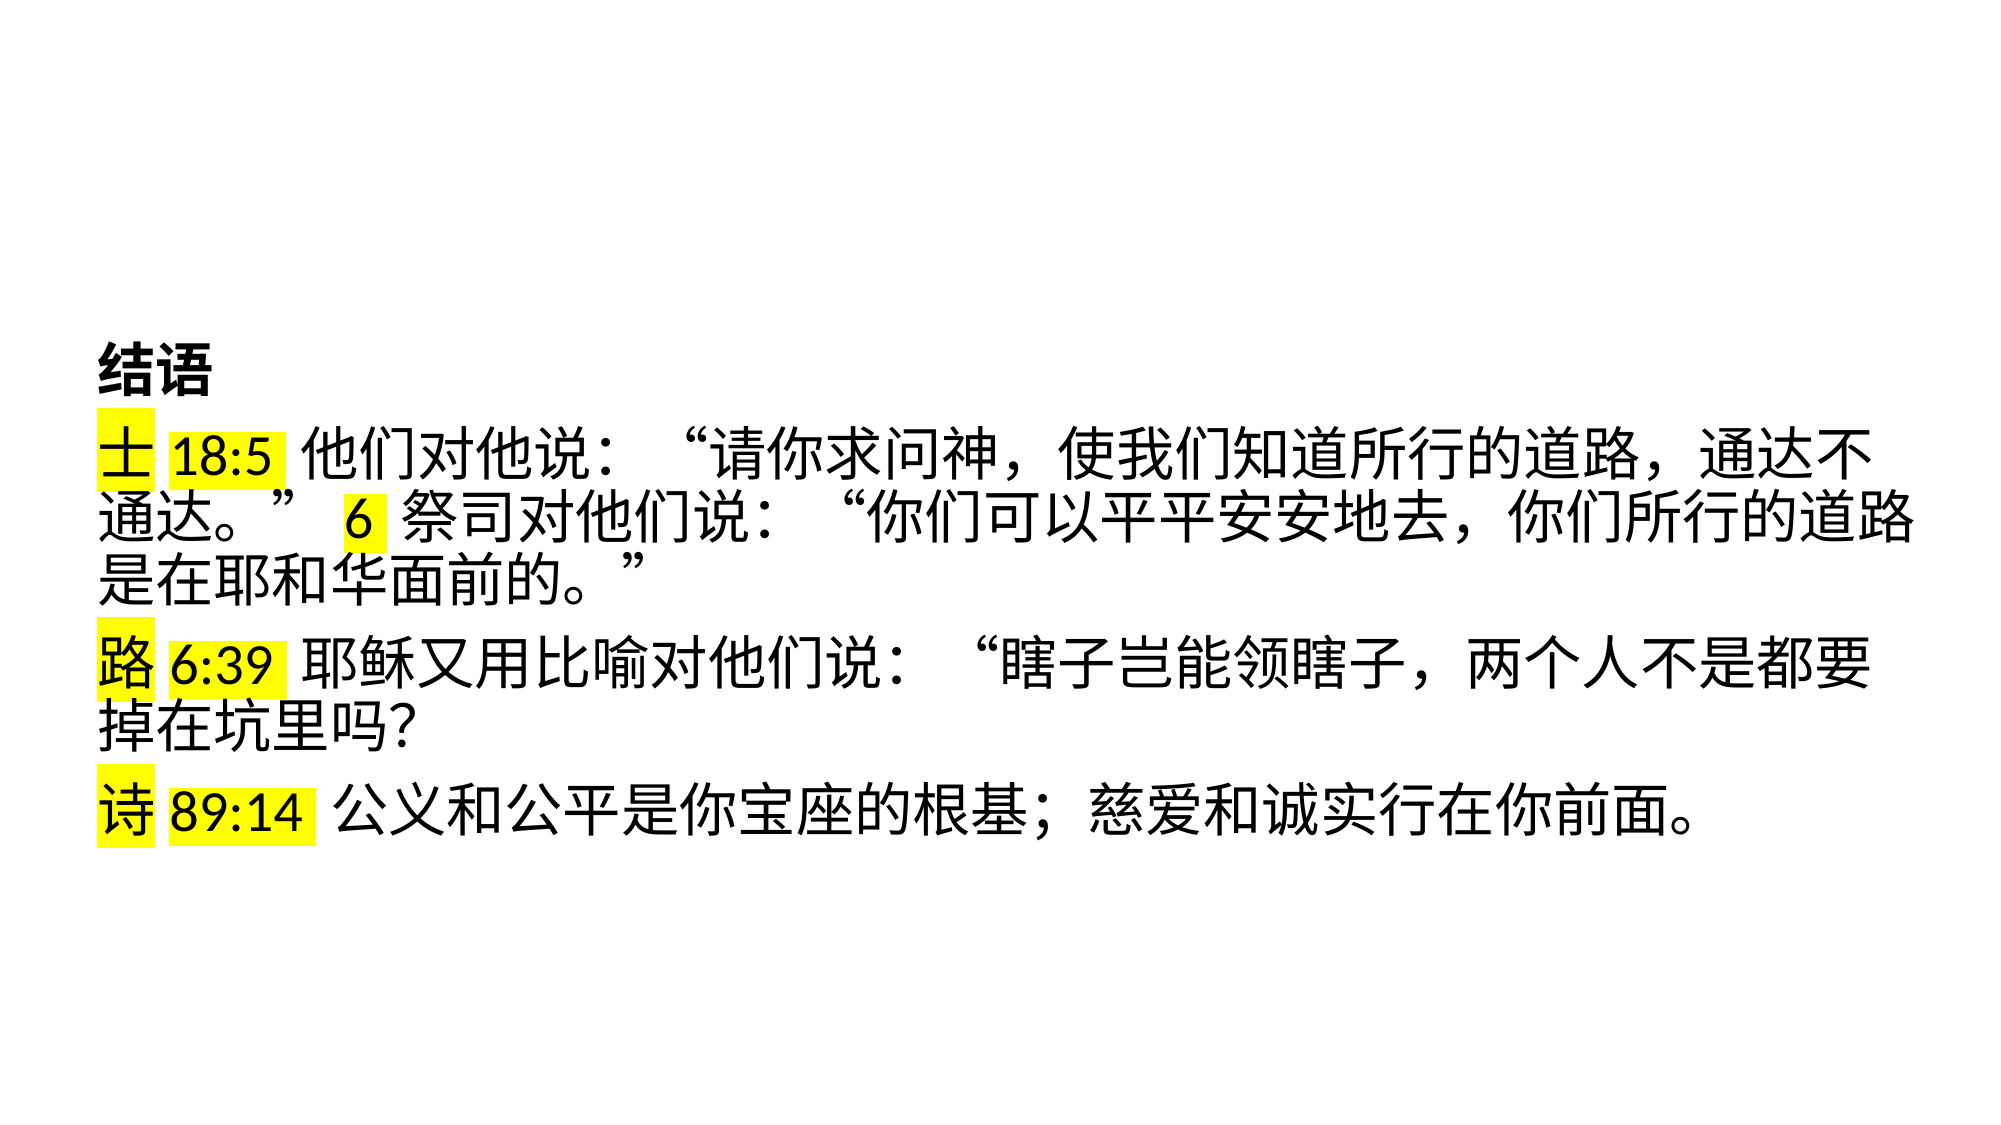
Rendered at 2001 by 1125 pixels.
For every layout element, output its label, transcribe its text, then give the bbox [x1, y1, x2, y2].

list 结语 士18:5 他们对他说：“请你求问神，使我们知道所行的道路，通达不通达。”6 祭司对他们说：“你们可以平平安安地去，你们所行的道路是在耶和华面前的。” 路6:39 耶稣又用比喻对他们说：“瞎子岂能领瞎子，两个人不是都要掉在坑里吗？ 诗89:14 公义和公平是你宝座的根基；慈爱和诚实行在你前面。 [82, 333, 1942, 1074]
